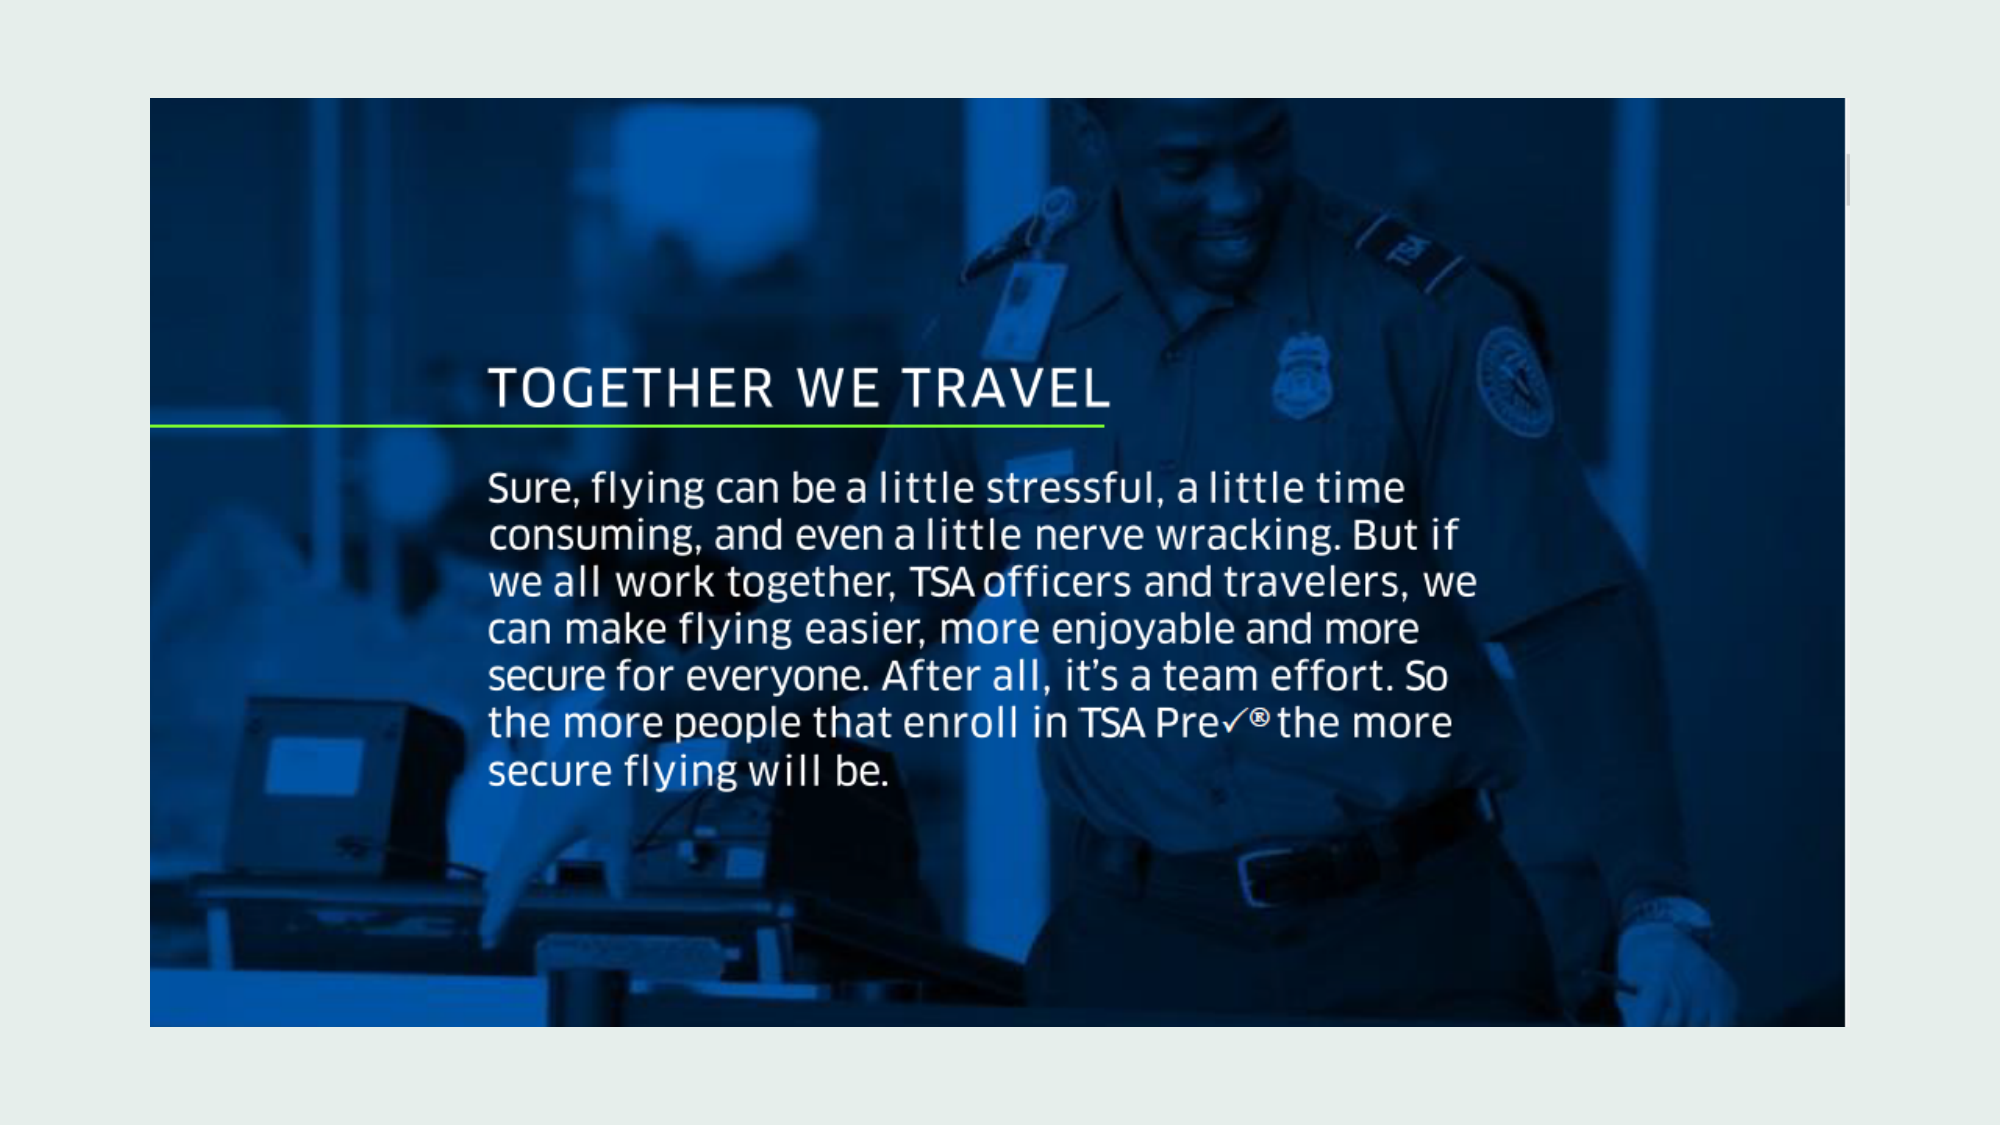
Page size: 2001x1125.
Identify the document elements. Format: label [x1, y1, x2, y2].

picture [149, 98, 1851, 1027]
